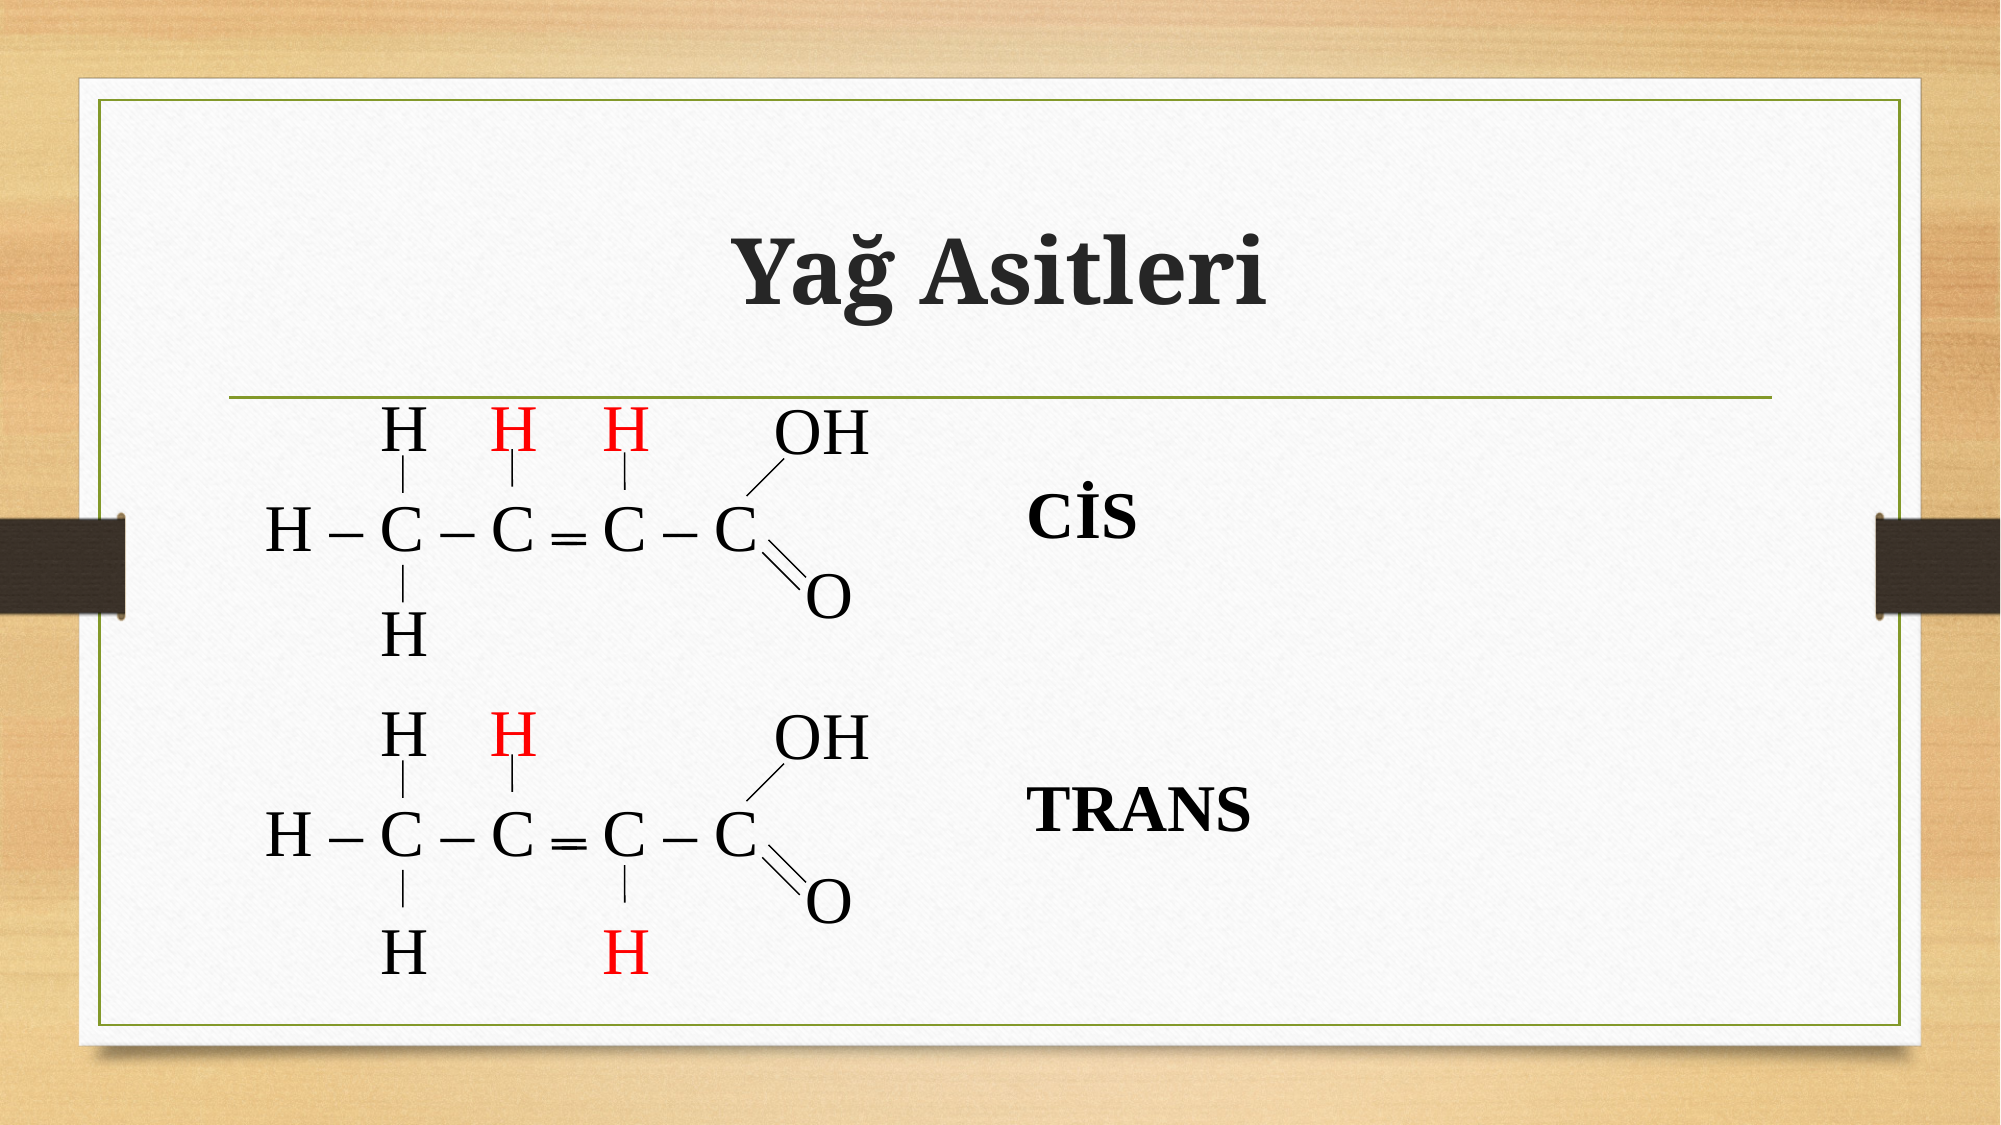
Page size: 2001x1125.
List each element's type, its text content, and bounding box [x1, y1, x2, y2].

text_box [249, 682, 1313, 996]
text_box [249, 377, 1206, 678]
picture [0, 0, 2001, 1125]
title Yağ Asitleri [212, 161, 1788, 375]
